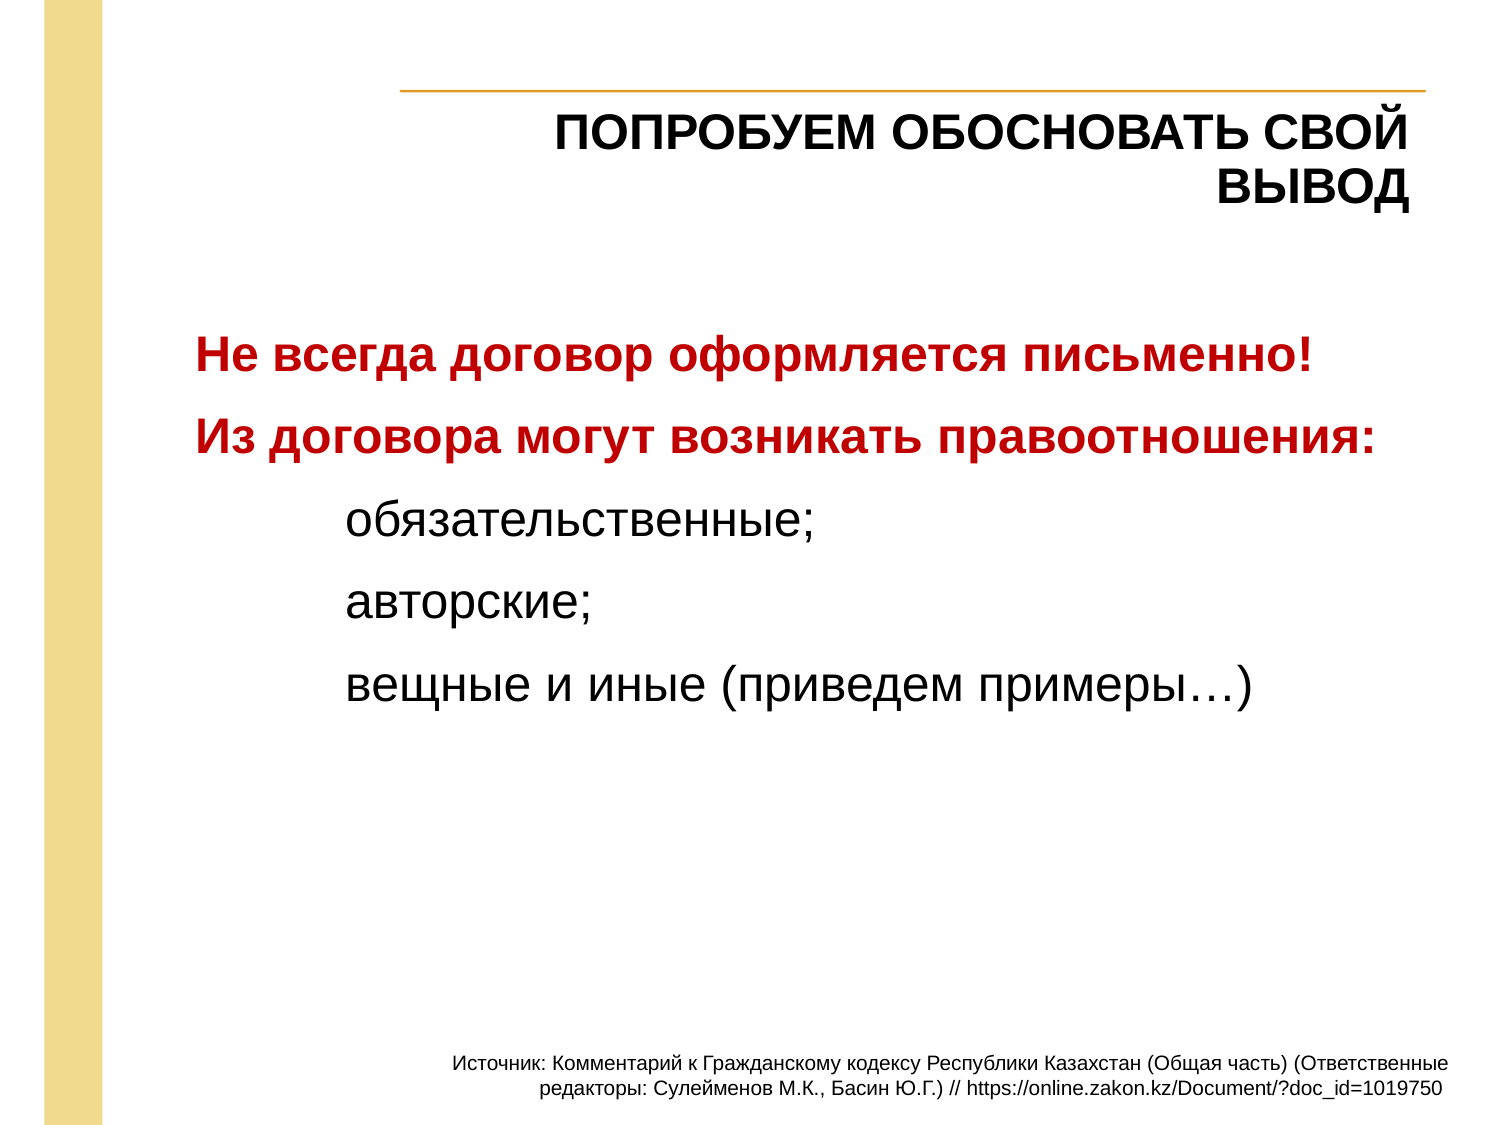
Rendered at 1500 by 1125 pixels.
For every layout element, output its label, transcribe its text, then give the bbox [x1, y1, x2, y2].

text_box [400, 90, 1426, 198]
list Не всегда договор оформляется письменно! Из договора могут возникать правоотношения: обязательственные; авторские; вещные и иные (приведем примеры…) [180, 243, 1444, 790]
footer Источник: Комментарий к Гражданскому кодексу Республики Казахстан (Общая часть) (Ответственные редакторы: Сулейменов М.К., Басин Ю.Г.) // https://online.zakon.kz/Document/?doc_id=1019750 [384, 1044, 1464, 1105]
text_box [44, 0, 103, 1125]
